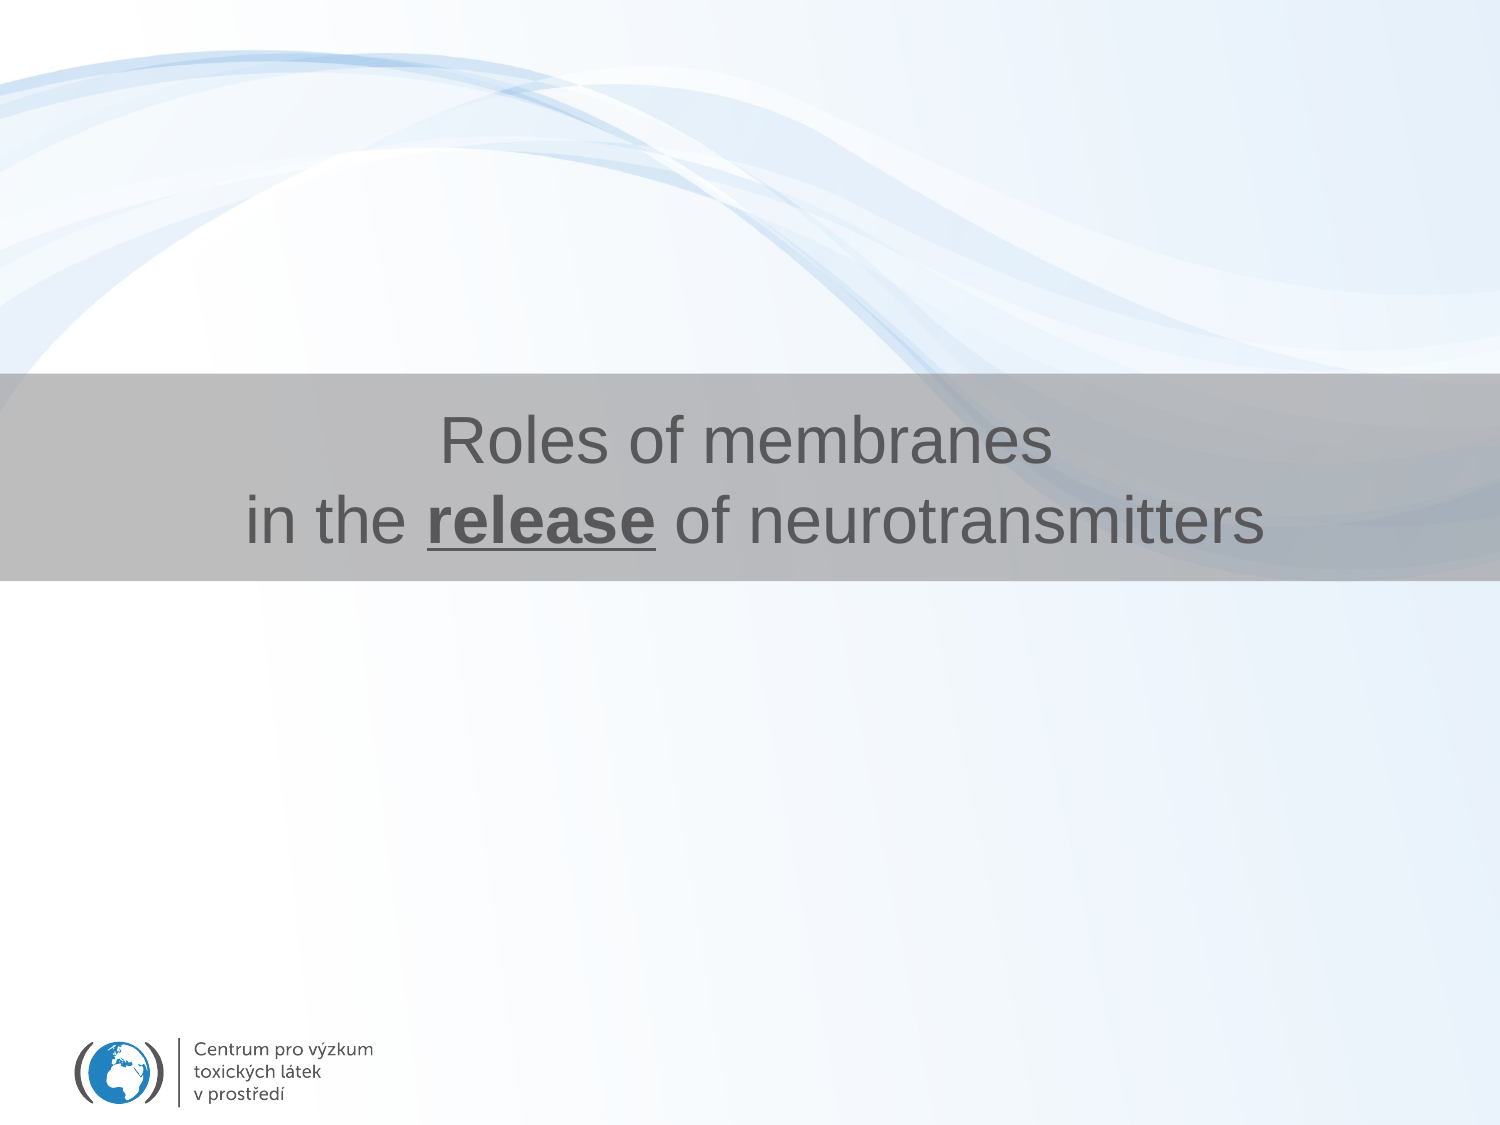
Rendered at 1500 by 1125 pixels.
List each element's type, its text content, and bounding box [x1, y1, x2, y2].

picture [0, 582, 1500, 1125]
title Roles of membranes in the release of neurotransmitters [0, 373, 1500, 582]
picture [0, 0, 1500, 373]
